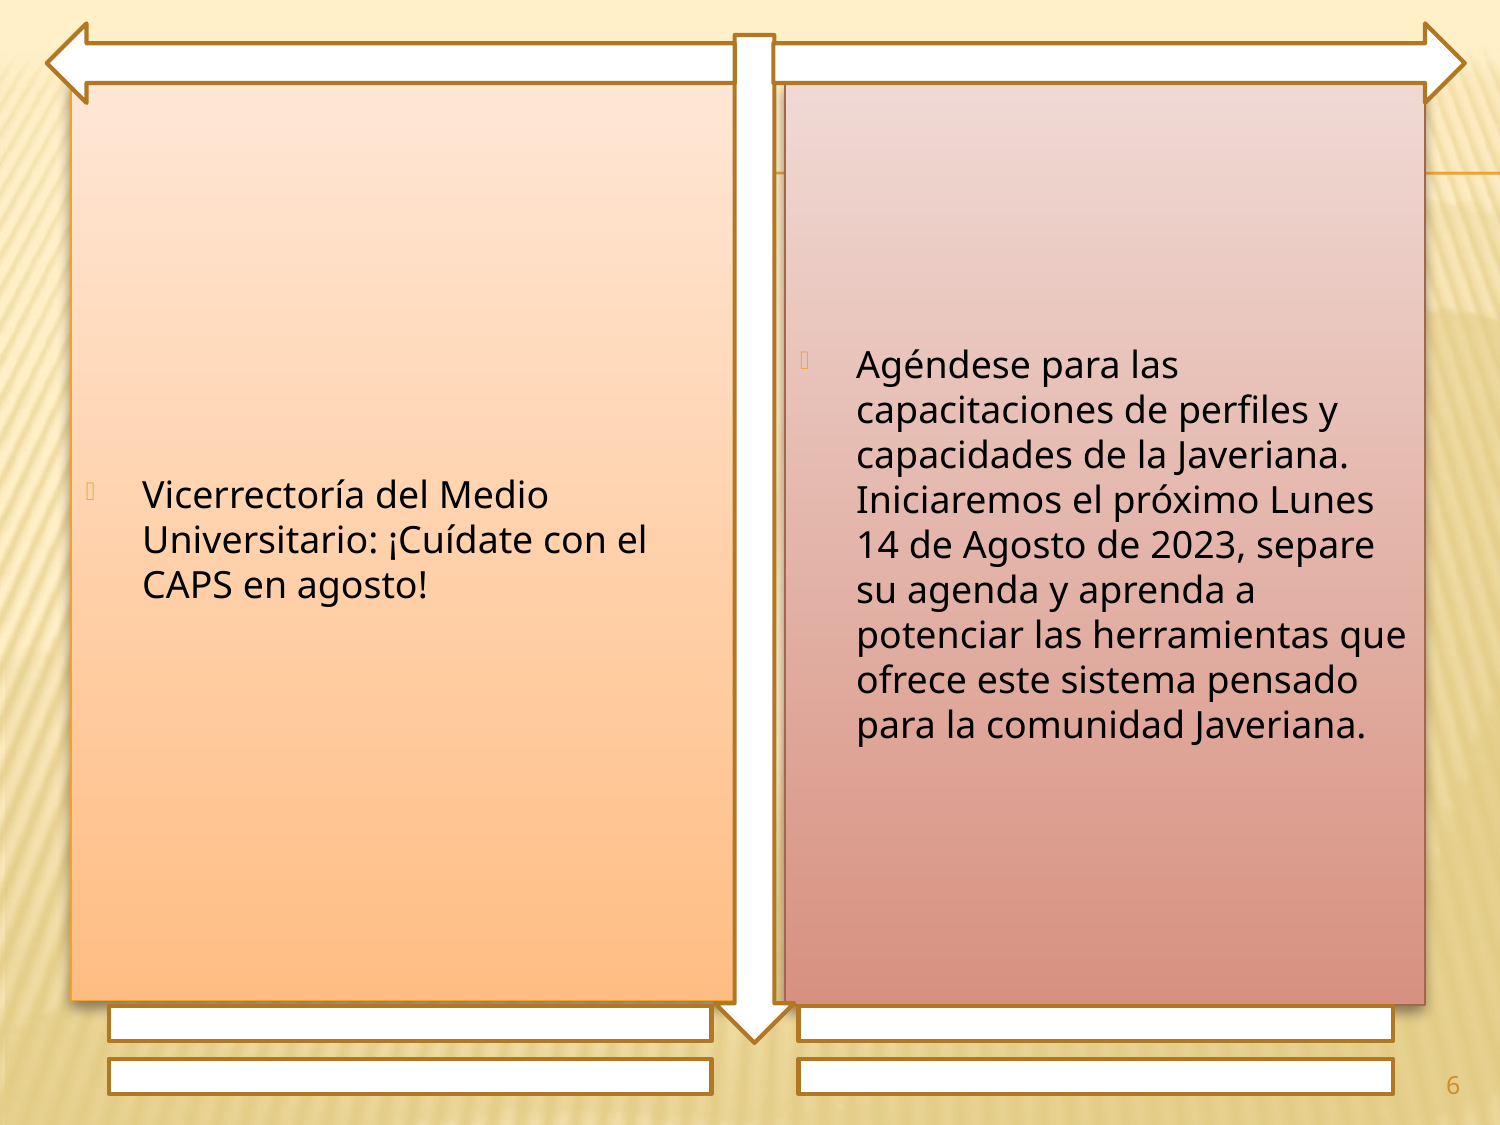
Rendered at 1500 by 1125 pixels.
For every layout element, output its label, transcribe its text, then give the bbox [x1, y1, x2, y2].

slide_number 6 [1350, 1062, 1475, 1103]
list Vicerrectoría del Medio Universitario: ¡Cuídate con el CAPS en agosto! [70, 86, 732, 1001]
text_box [107, 1057, 714, 1096]
text_box [107, 1004, 714, 1043]
text_box [796, 1057, 1395, 1096]
text_box [771, 21, 1467, 105]
text_box [796, 1004, 1395, 1043]
text_box [44, 21, 737, 105]
text_box [712, 32, 797, 1046]
list Agéndese para las capacitaciones de perfiles y capacidades de la Javeriana. Iniciaremos el próximo Lunes 14 de Agosto de 2023, separe su agenda y aprenda a potenciar las herramientas que ofrece este sistema pensado para la comunidad Javeriana. [784, 86, 1426, 1006]
